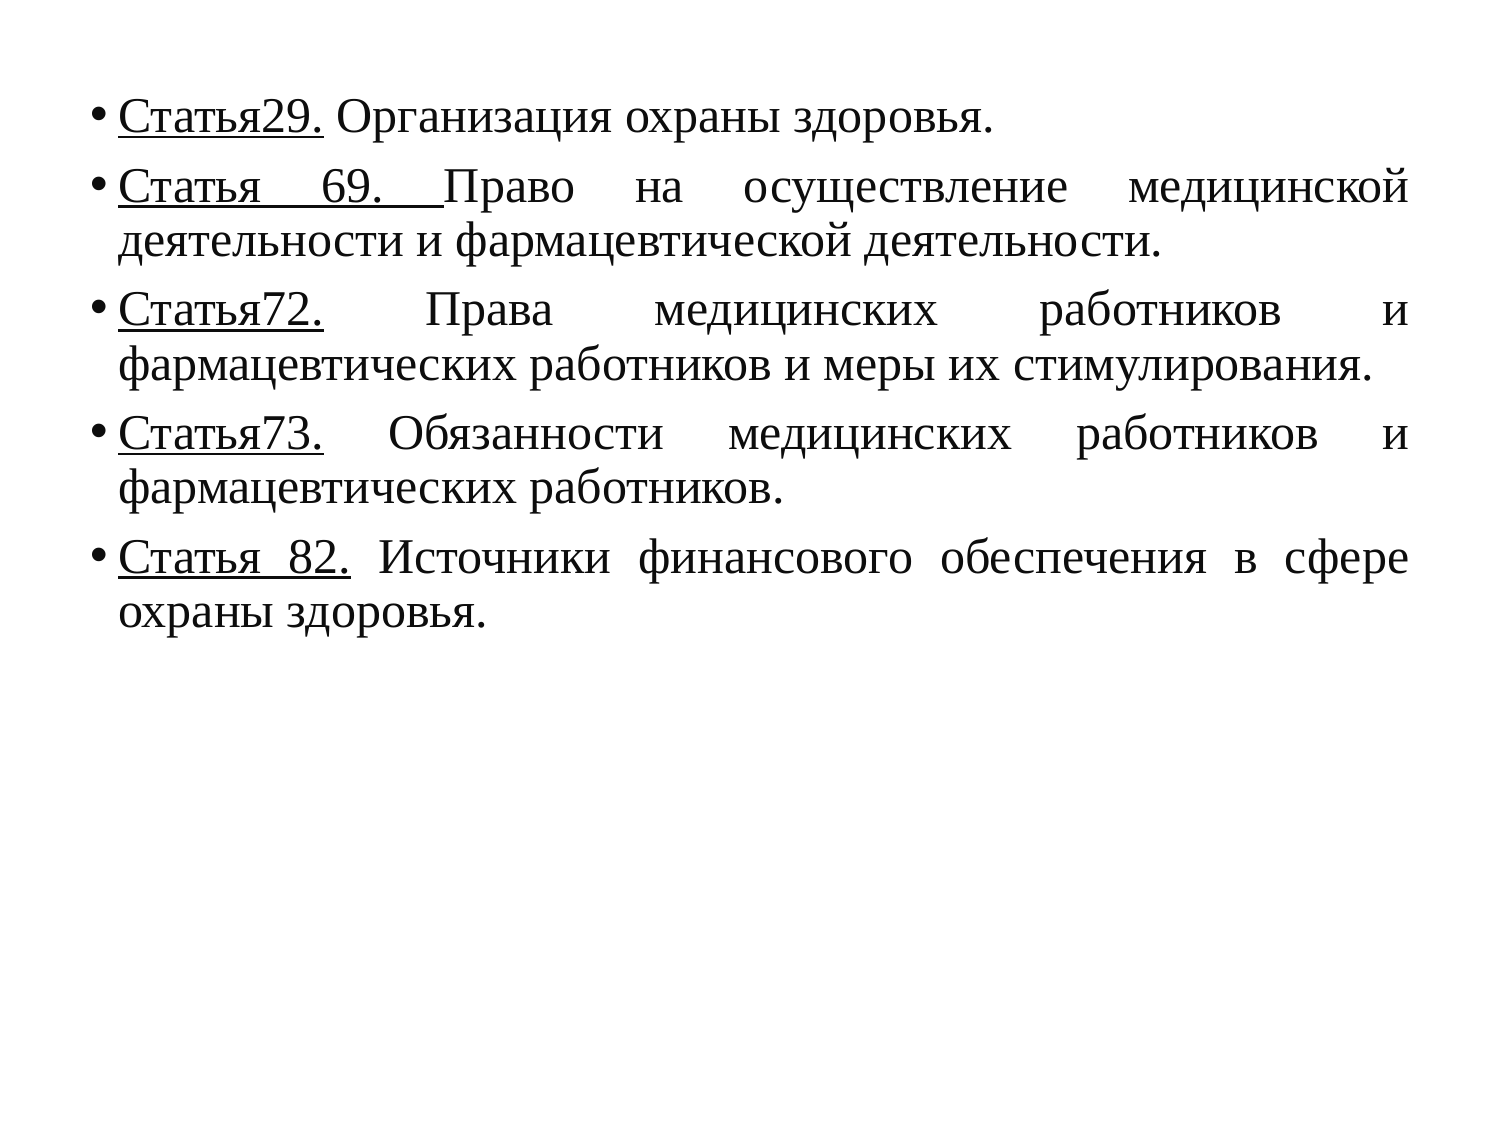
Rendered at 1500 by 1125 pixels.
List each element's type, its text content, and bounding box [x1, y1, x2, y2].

list Статья29. Организация охраны здоровья. Статья 69. Право на осуществление медицинской деятельности и фармацевтической деятельности. Статья72. Права медицинских работников и фармацевтических работников и меры их стимулирования. Статья73. Обязанности медицинских работников и фармацевтических работников. Статья 82. Источники финансового обеспечения в сфере охраны здоровья. [75, 82, 1425, 1043]
